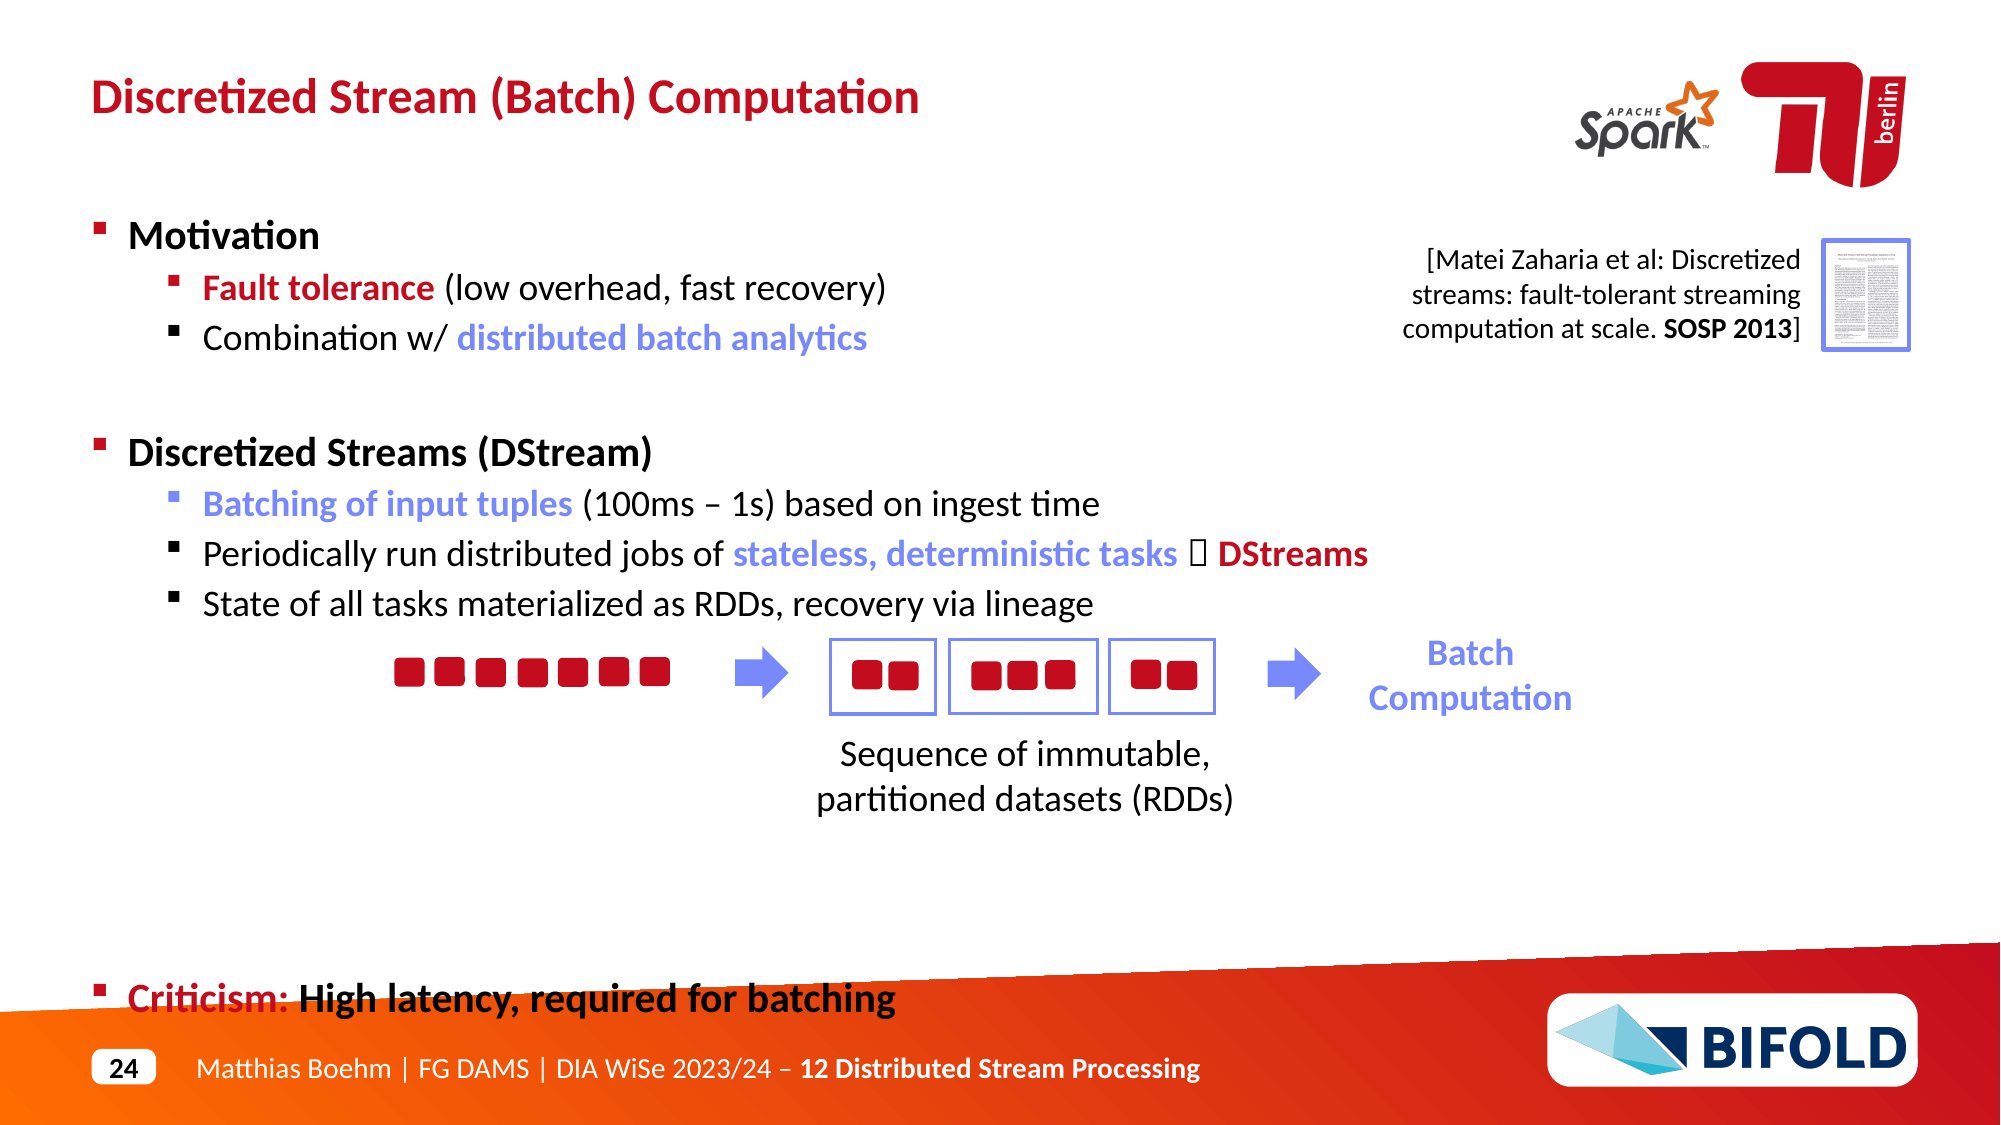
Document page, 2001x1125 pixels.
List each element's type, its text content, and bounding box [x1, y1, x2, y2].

picture [1556, 1004, 1906, 1075]
list Discretized Stream (Batch) Computation [91, 65, 1455, 183]
picture [1825, 242, 1908, 348]
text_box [394, 620, 1606, 828]
picture [1574, 80, 1719, 158]
list Motivation Fault tolerance (low overhead, fast recovery) Combination w/ distributed batch analytics Discretized Streams (DStream) Batching of input tuples (100ms – 1s) based on ingest time Periodically run distributed jobs of stateless, deterministic tasks  DStreams State of all tasks materialized as RDDs, recovery via lineage Criticism: High latency, required for batching [90, 208, 1908, 948]
text_box [Matei Zaharia et al: Discretized streams: fault-tolerant streaming computation at scale. SOSP 2013] [1328, 232, 1802, 353]
picture [1741, 62, 1906, 188]
